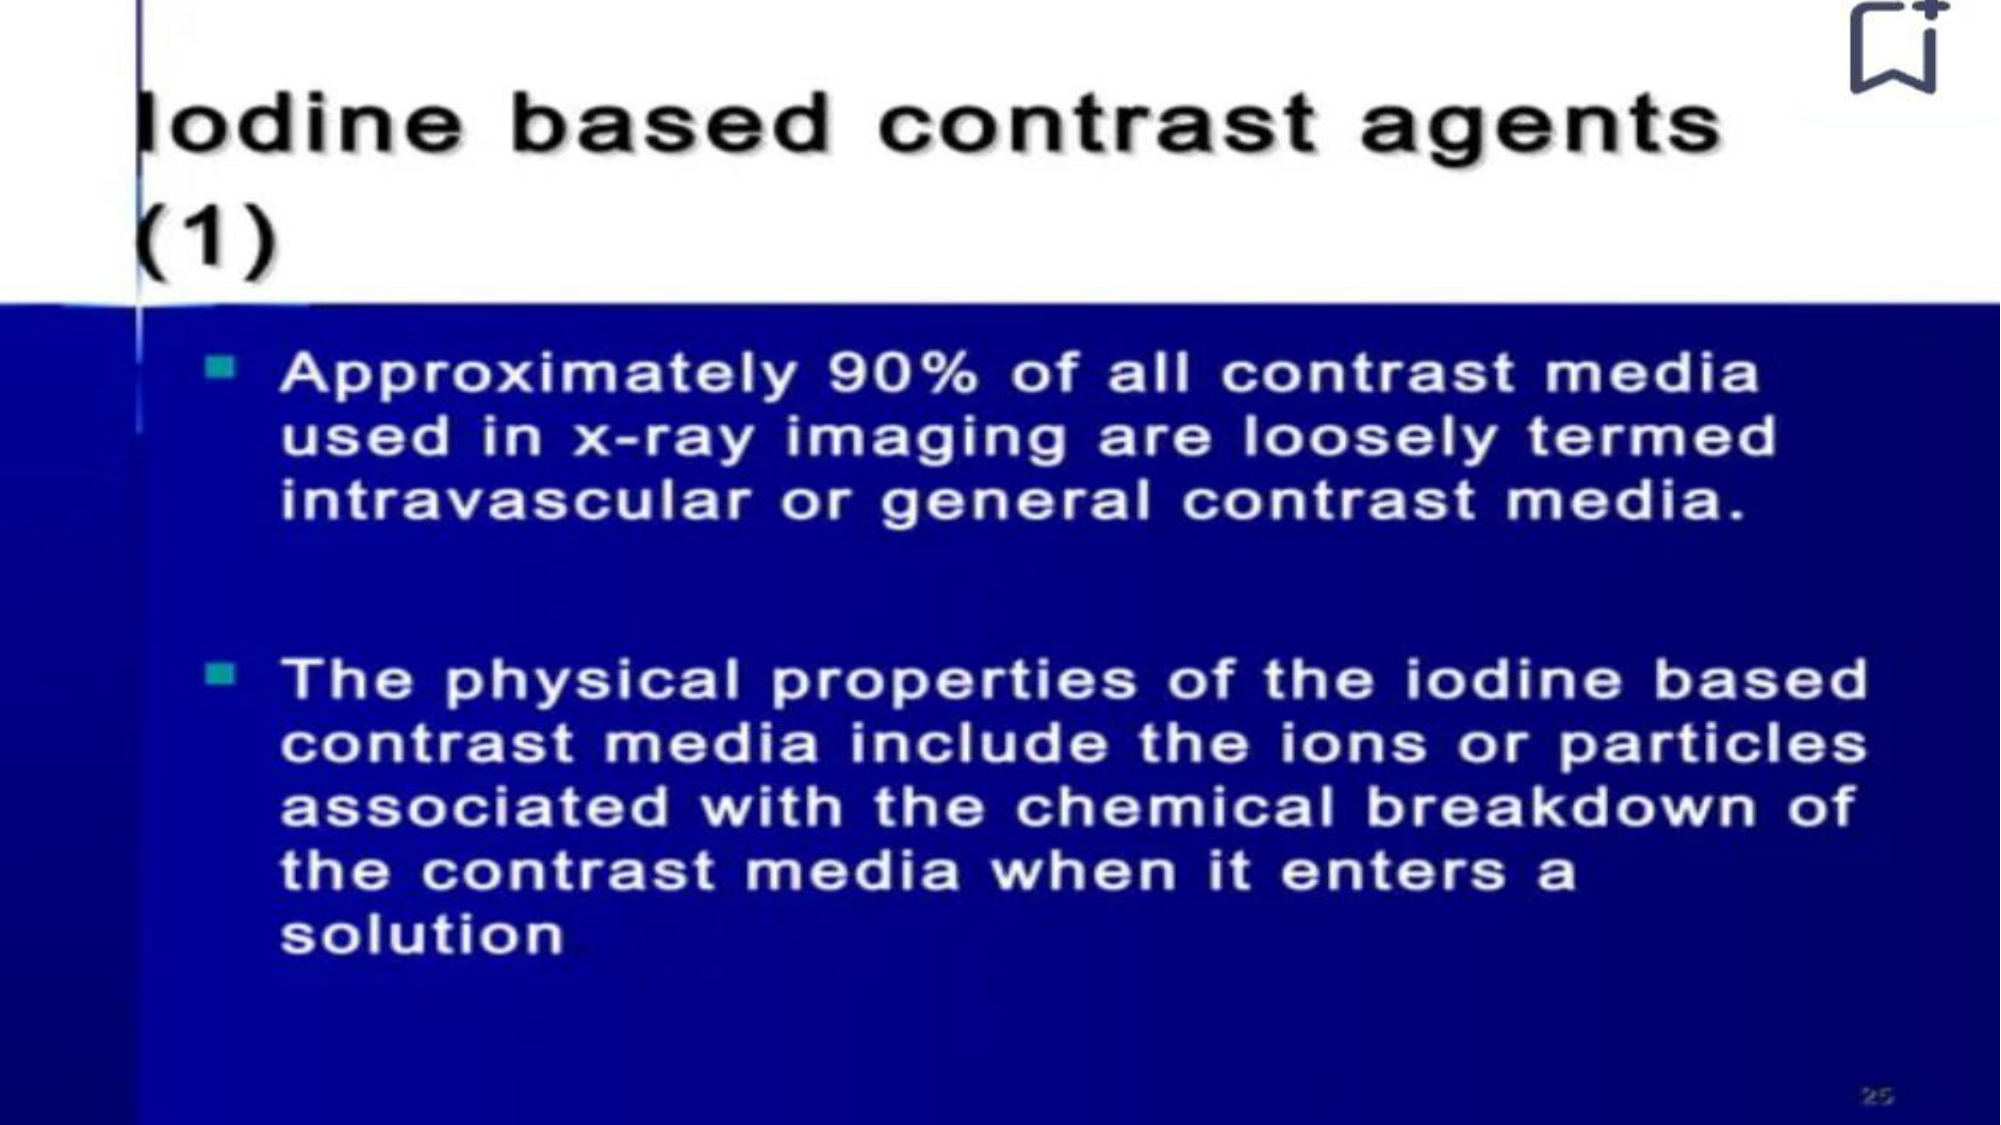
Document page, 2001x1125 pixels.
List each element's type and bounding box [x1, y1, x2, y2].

list [0, 0, 2000, 1125]
